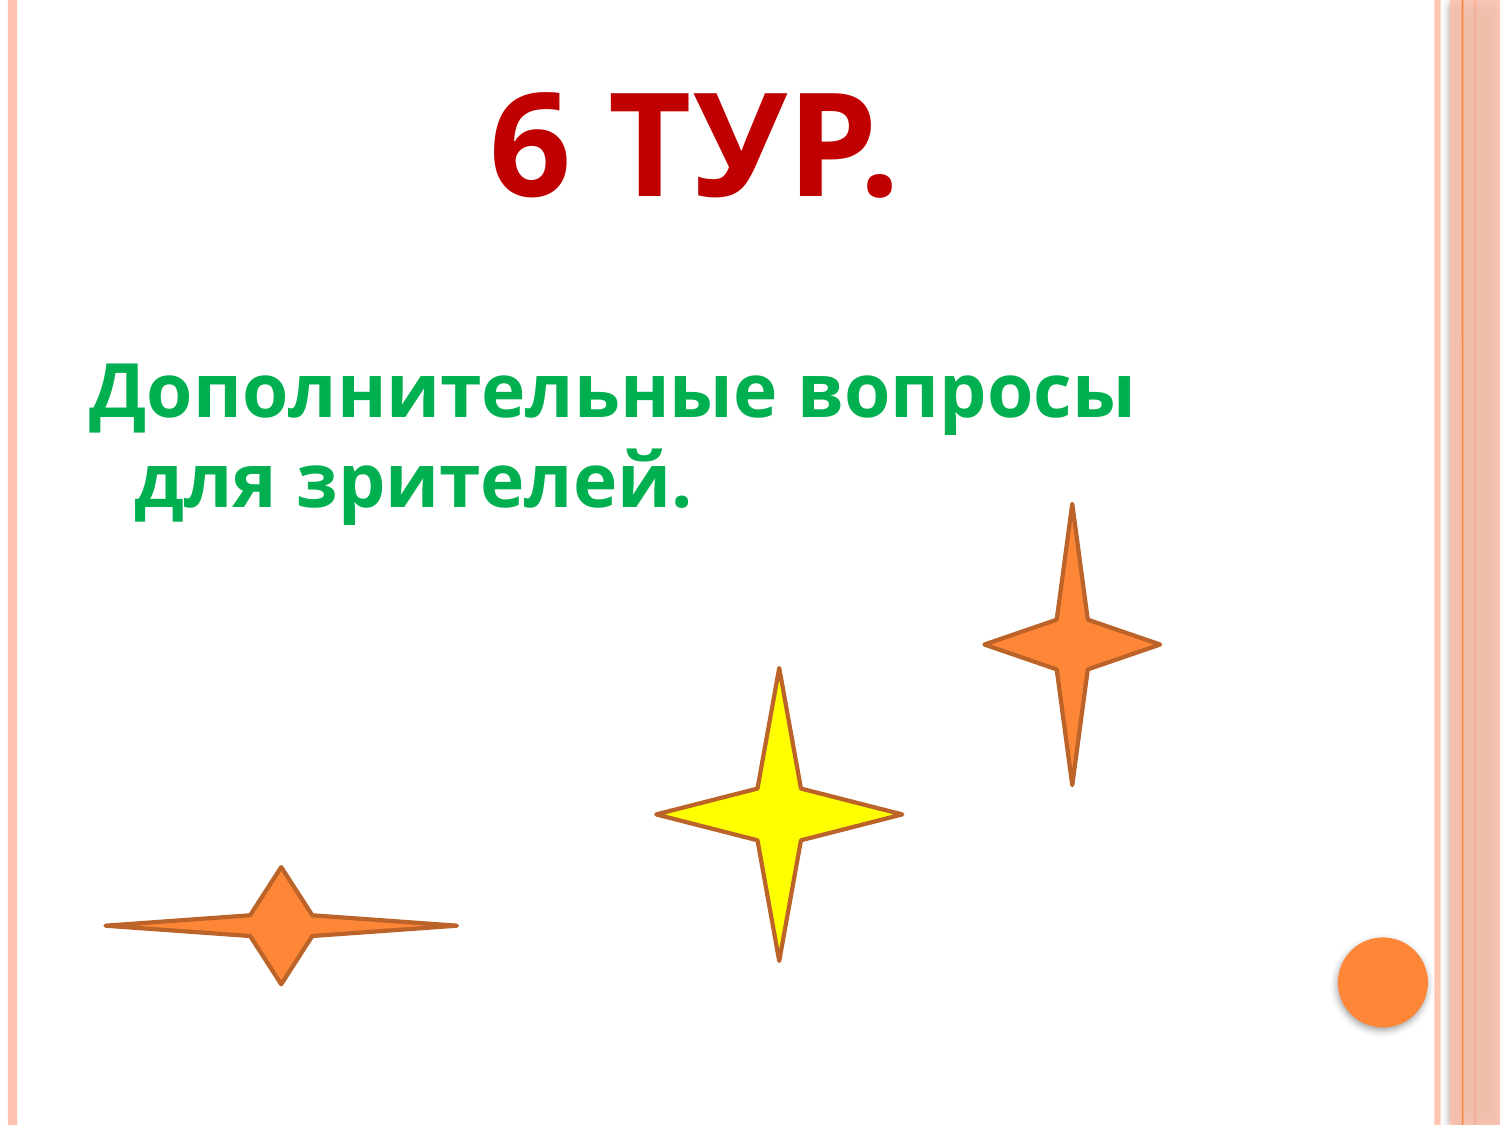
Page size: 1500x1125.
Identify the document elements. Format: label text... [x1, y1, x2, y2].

title 6 тур. [75, 45, 1300, 233]
text_box [654, 665, 905, 964]
text_box [982, 501, 1163, 788]
list Дополнительные вопросы для зрителей. [75, 262, 1300, 1062]
text_box [103, 865, 460, 987]
